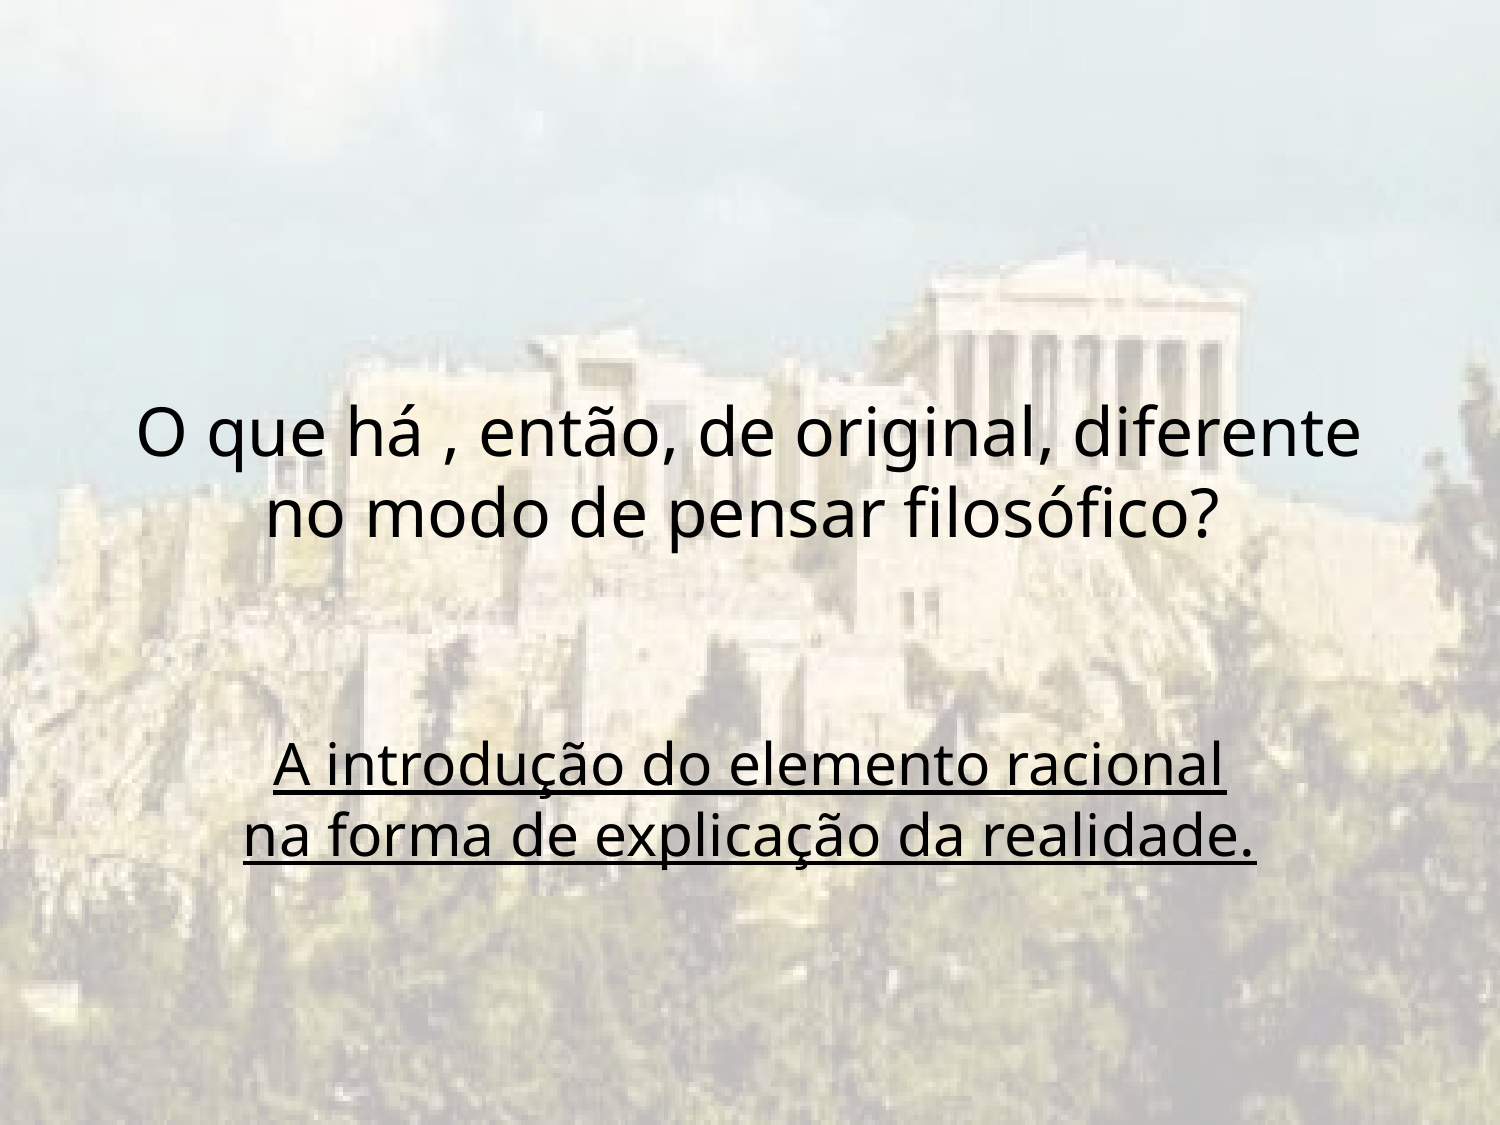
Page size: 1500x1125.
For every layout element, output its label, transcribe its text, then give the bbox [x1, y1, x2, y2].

title O que há , então, de original, diferente no modo de pensar filosófico? [112, 349, 1388, 591]
subtitle A introdução do elemento racional na forma de explicação da realidade. [225, 637, 1275, 925]
